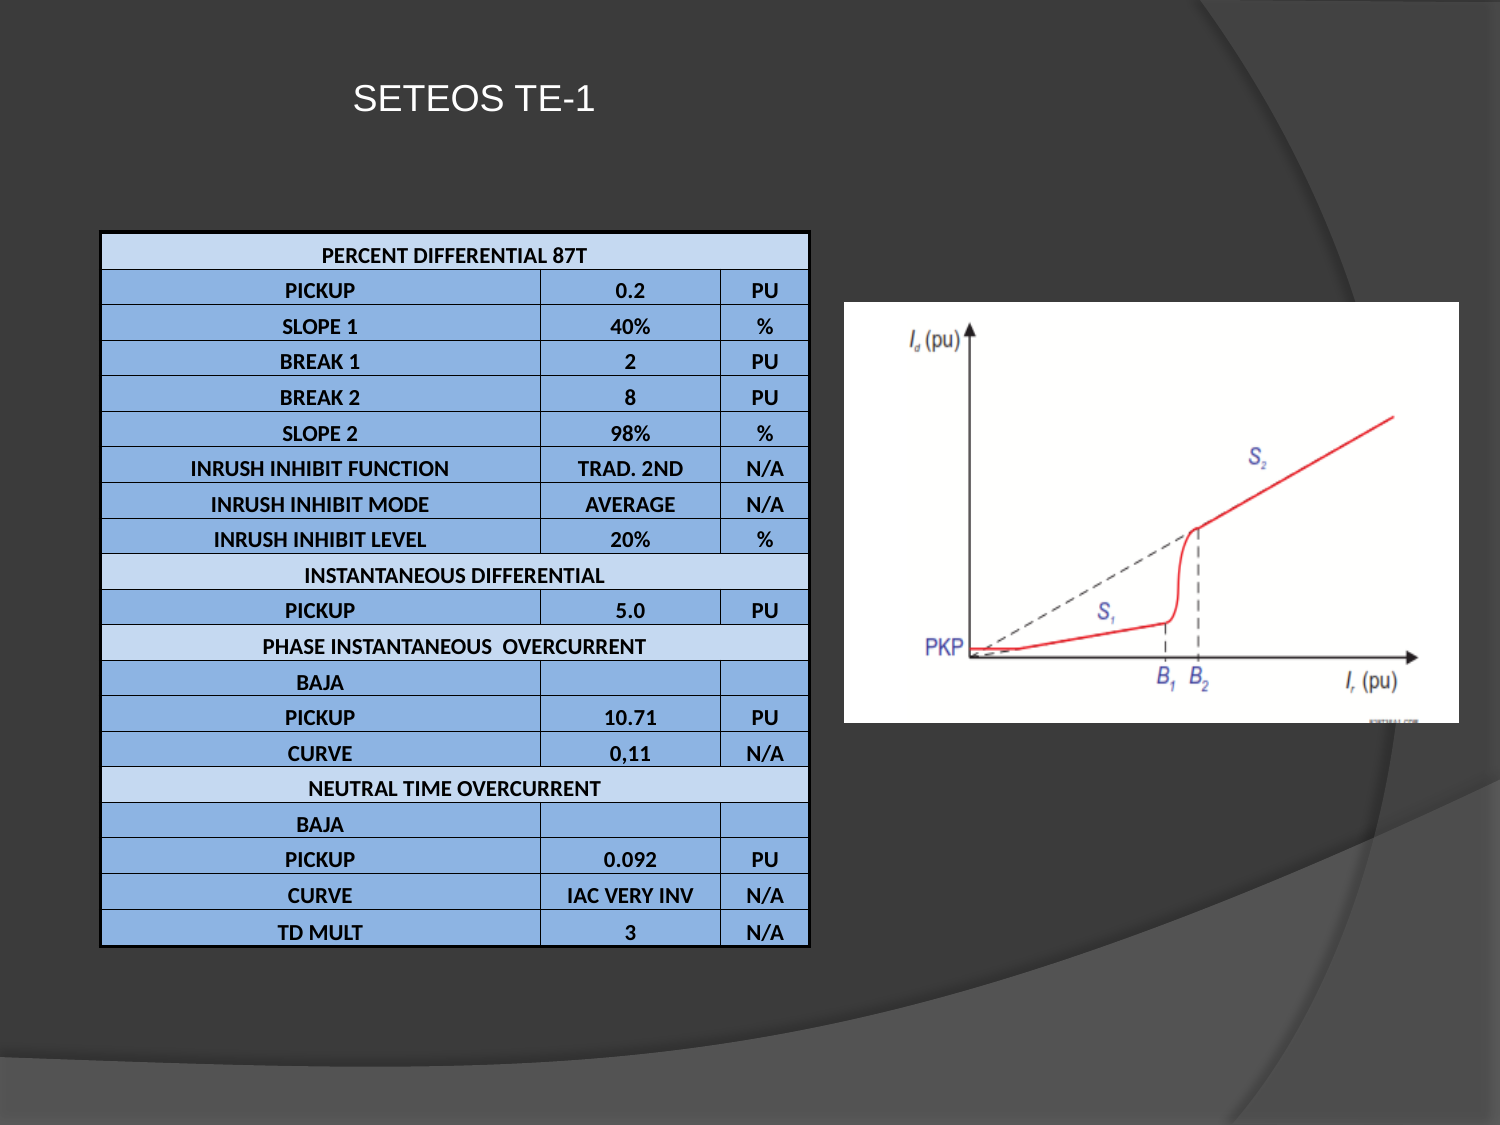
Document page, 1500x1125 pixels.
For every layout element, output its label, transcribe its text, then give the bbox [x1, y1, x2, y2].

table_cell % [721, 305, 808, 340]
table_cell INRUSH INHIBIT LEVEL [102, 519, 540, 553]
table_cell CURVE [102, 874, 540, 909]
table_cell [541, 803, 720, 837]
table_cell 20% [541, 519, 720, 553]
table_cell 8 [541, 376, 720, 411]
table_cell N/A [721, 483, 808, 518]
table_cell BAJA [102, 661, 540, 695]
table_cell PICKUP [102, 696, 540, 731]
table_cell CURVE [102, 732, 540, 766]
table_cell 0.092 [541, 838, 720, 873]
picture [844, 302, 1459, 723]
table_cell [721, 661, 808, 695]
table_cell PU [721, 838, 808, 873]
table_cell 5.0 [541, 590, 720, 624]
table_cell PU [721, 341, 808, 375]
table_cell 3 [541, 910, 720, 945]
table_cell SLOPE 2 [102, 412, 540, 446]
table_cell 10.71 [541, 696, 720, 731]
table_cell NEUTRAL TIME OVERCURRENT [102, 767, 808, 802]
table_cell PICKUP [102, 838, 540, 873]
table_cell [721, 803, 808, 837]
table_cell BREAK 2 [102, 376, 540, 411]
table_cell IAC VERY INV [541, 874, 720, 909]
table_cell N/A [721, 910, 808, 945]
table_cell PU [721, 696, 808, 731]
table_cell 40% [541, 305, 720, 340]
table_cell TD MULT [102, 910, 540, 945]
table_cell INSTANTANEOUS DIFFERENTIAL [102, 554, 808, 589]
table_cell % [721, 412, 808, 446]
table_cell N/A [721, 874, 808, 909]
table_cell N/A [721, 732, 808, 766]
table_cell 0.2 [541, 270, 720, 304]
table_cell TRAD. 2ND [541, 447, 720, 482]
table_cell PICKUP [102, 270, 540, 304]
table_cell BREAK 1 [102, 341, 540, 375]
table_cell INRUSH INHIBIT MODE [102, 483, 540, 518]
table_cell PICKUP [102, 590, 540, 624]
table_cell BAJA [102, 803, 540, 837]
table_cell INRUSH INHIBIT FUNCTION [102, 447, 540, 482]
table_cell PU [721, 376, 808, 411]
table_cell 0,11 [541, 732, 720, 766]
table_cell PU [721, 590, 808, 624]
table_cell 2 [541, 341, 720, 375]
table_cell SLOPE 1 [102, 305, 540, 340]
text_box SETEOS TE-1 [337, 66, 611, 127]
table_cell PHASE INSTANTANEOUS OVERCURRENT [102, 625, 808, 660]
table_cell 98% [541, 412, 720, 446]
table_cell [541, 661, 720, 695]
table_cell AVERAGE [541, 483, 720, 518]
table_header PERCENT DIFFERENTIAL 87T [102, 234, 808, 269]
table_cell % [721, 519, 808, 553]
table_cell PU [721, 270, 808, 304]
table_cell N/A [721, 447, 808, 482]
